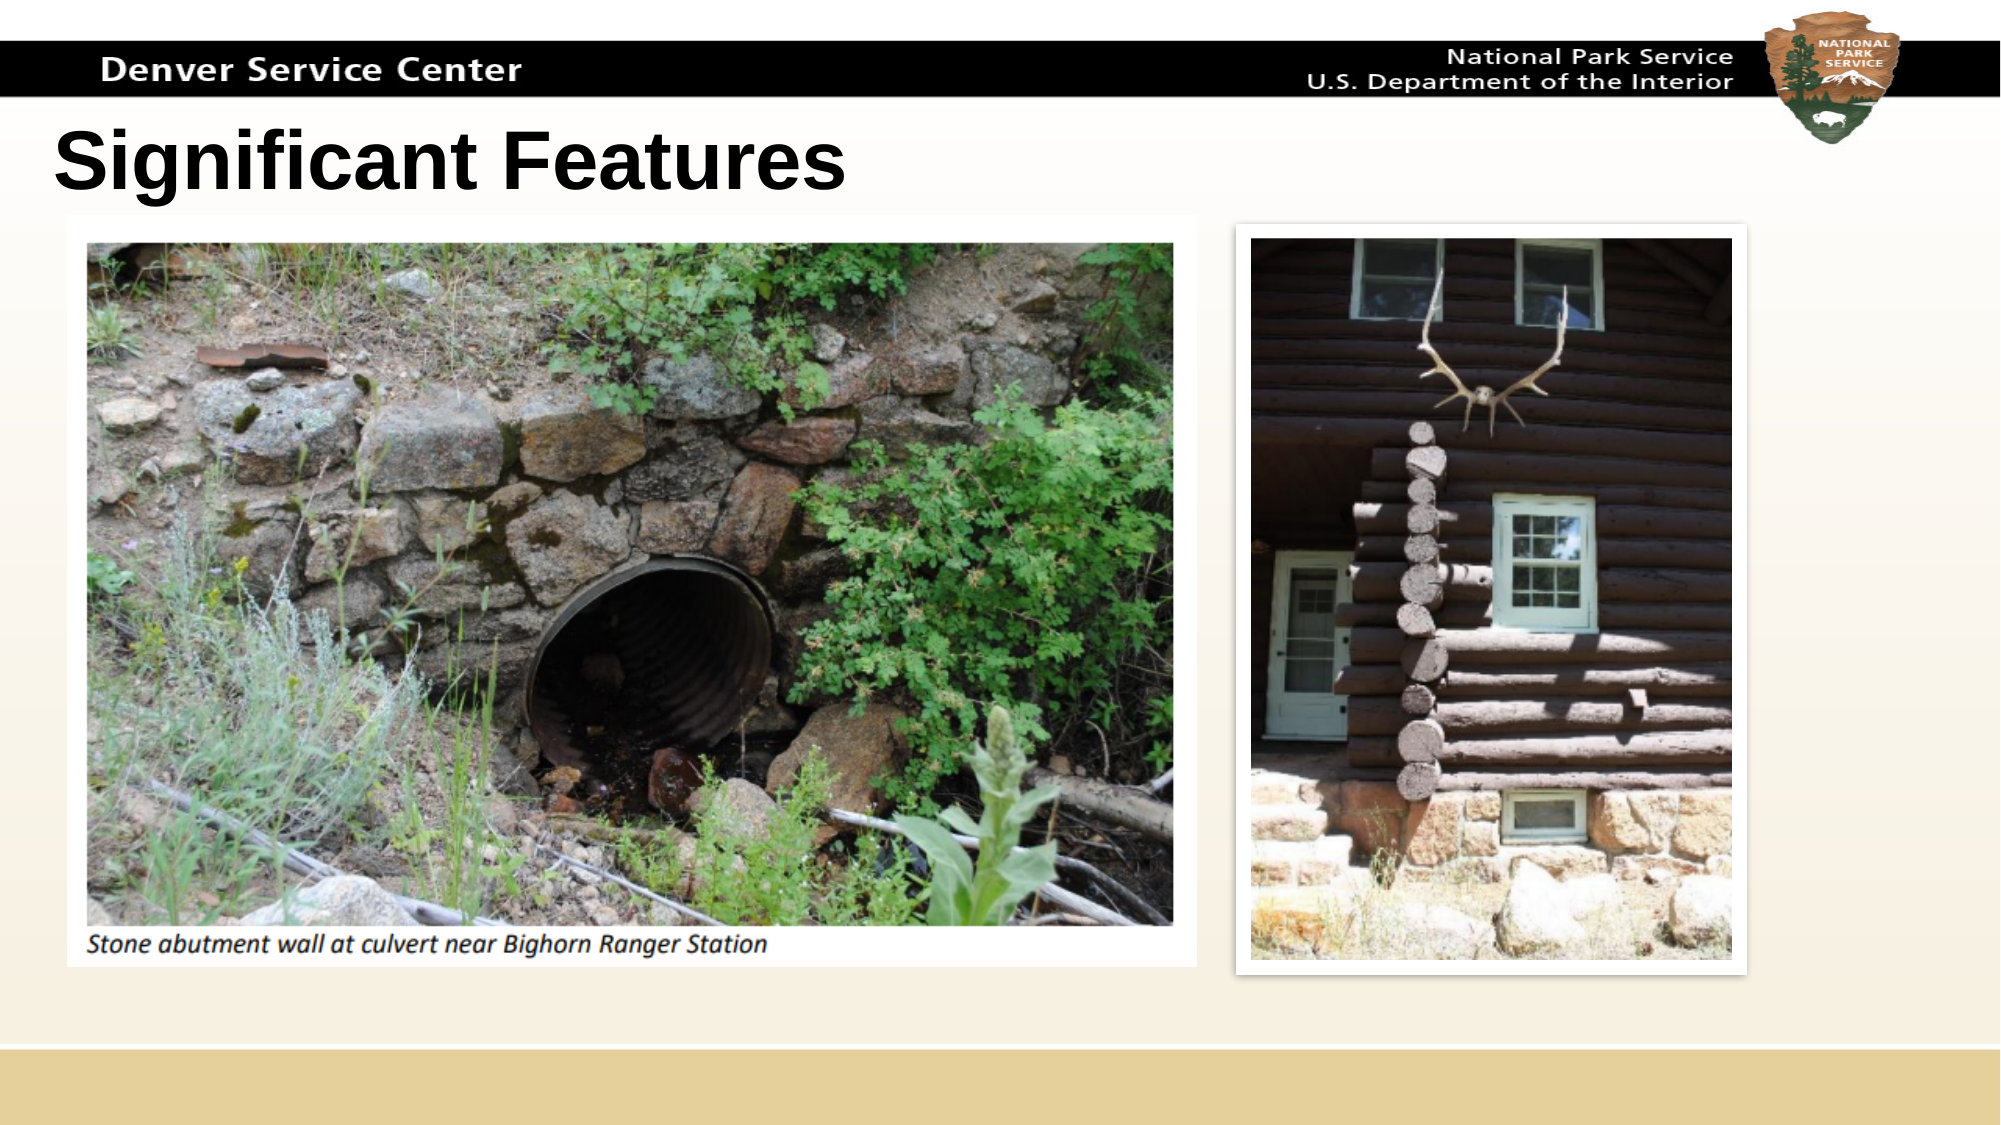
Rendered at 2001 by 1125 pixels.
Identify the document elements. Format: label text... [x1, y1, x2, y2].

picture [0, 0, 2001, 1125]
text_box Significant Features [38, 98, 1320, 214]
